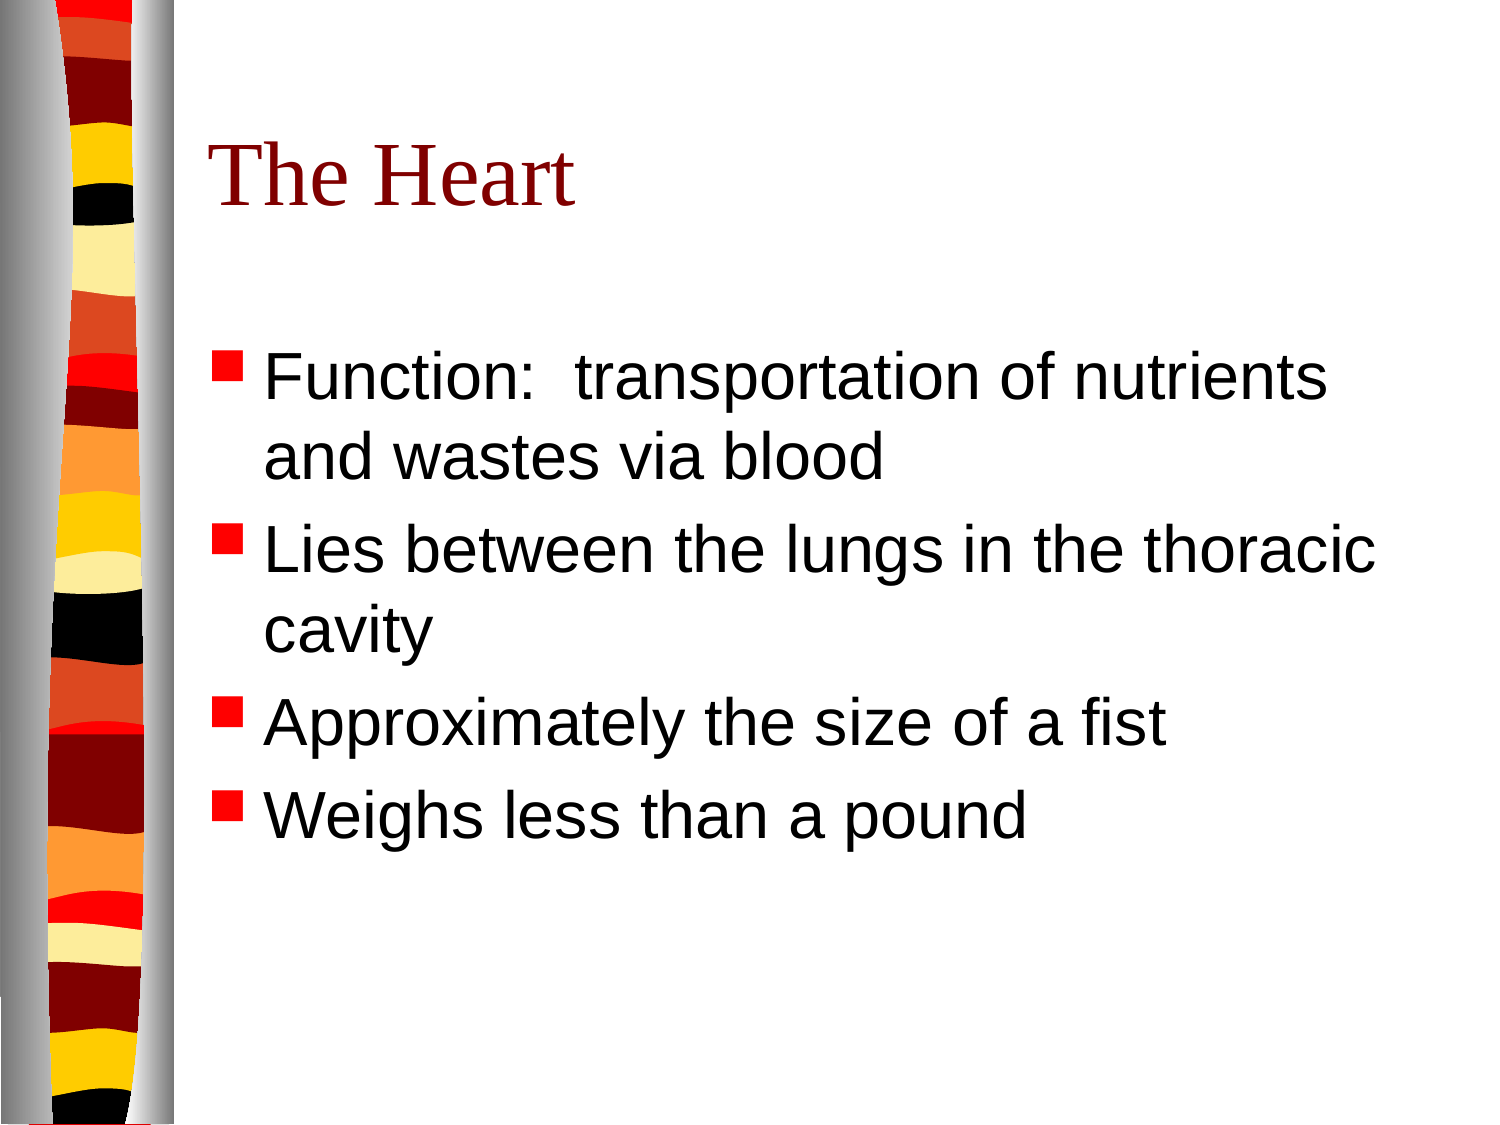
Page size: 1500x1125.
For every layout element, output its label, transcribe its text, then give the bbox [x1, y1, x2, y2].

list Function: transportation of nutrients and wastes via blood Lies between the lungs in the thoracic cavity Approximately the size of a fist Weighs less than a pound [192, 324, 1468, 1001]
title The Heart [192, 74, 1468, 263]
